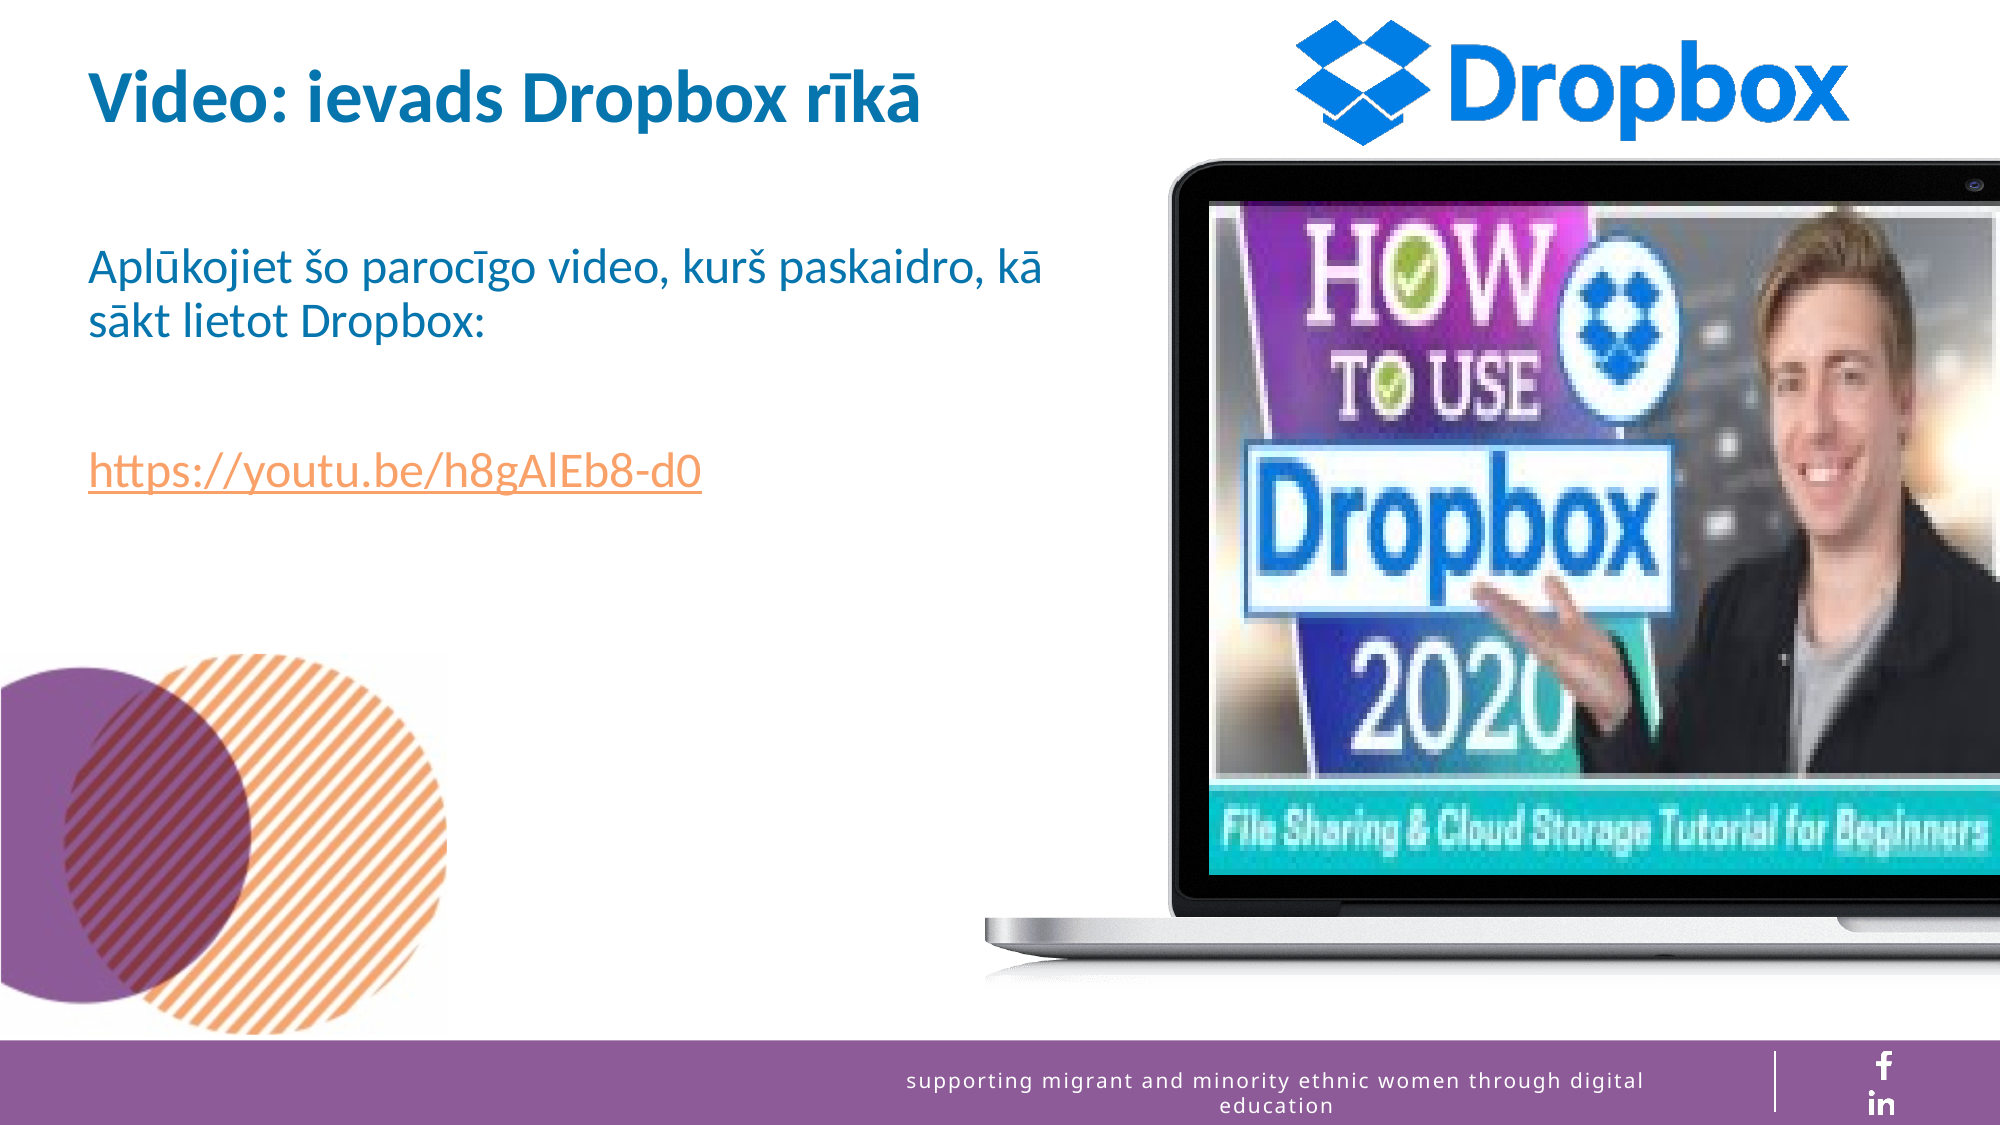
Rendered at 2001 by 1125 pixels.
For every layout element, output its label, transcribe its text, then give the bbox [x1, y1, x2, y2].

list Aplūkojiet šo parocīgo video, kurš paskaidro, kā sākt lietot Dropbox: https://youtu.be/h8gAlEb8-d0 [73, 232, 1117, 831]
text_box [1208, 200, 2000, 876]
picture [2, 655, 446, 1034]
picture [1915, 121, 2000, 200]
list Video: ievads Dropbox rīkā [73, 50, 1915, 201]
picture [1294, 18, 1851, 146]
picture [890, 201, 2000, 1040]
